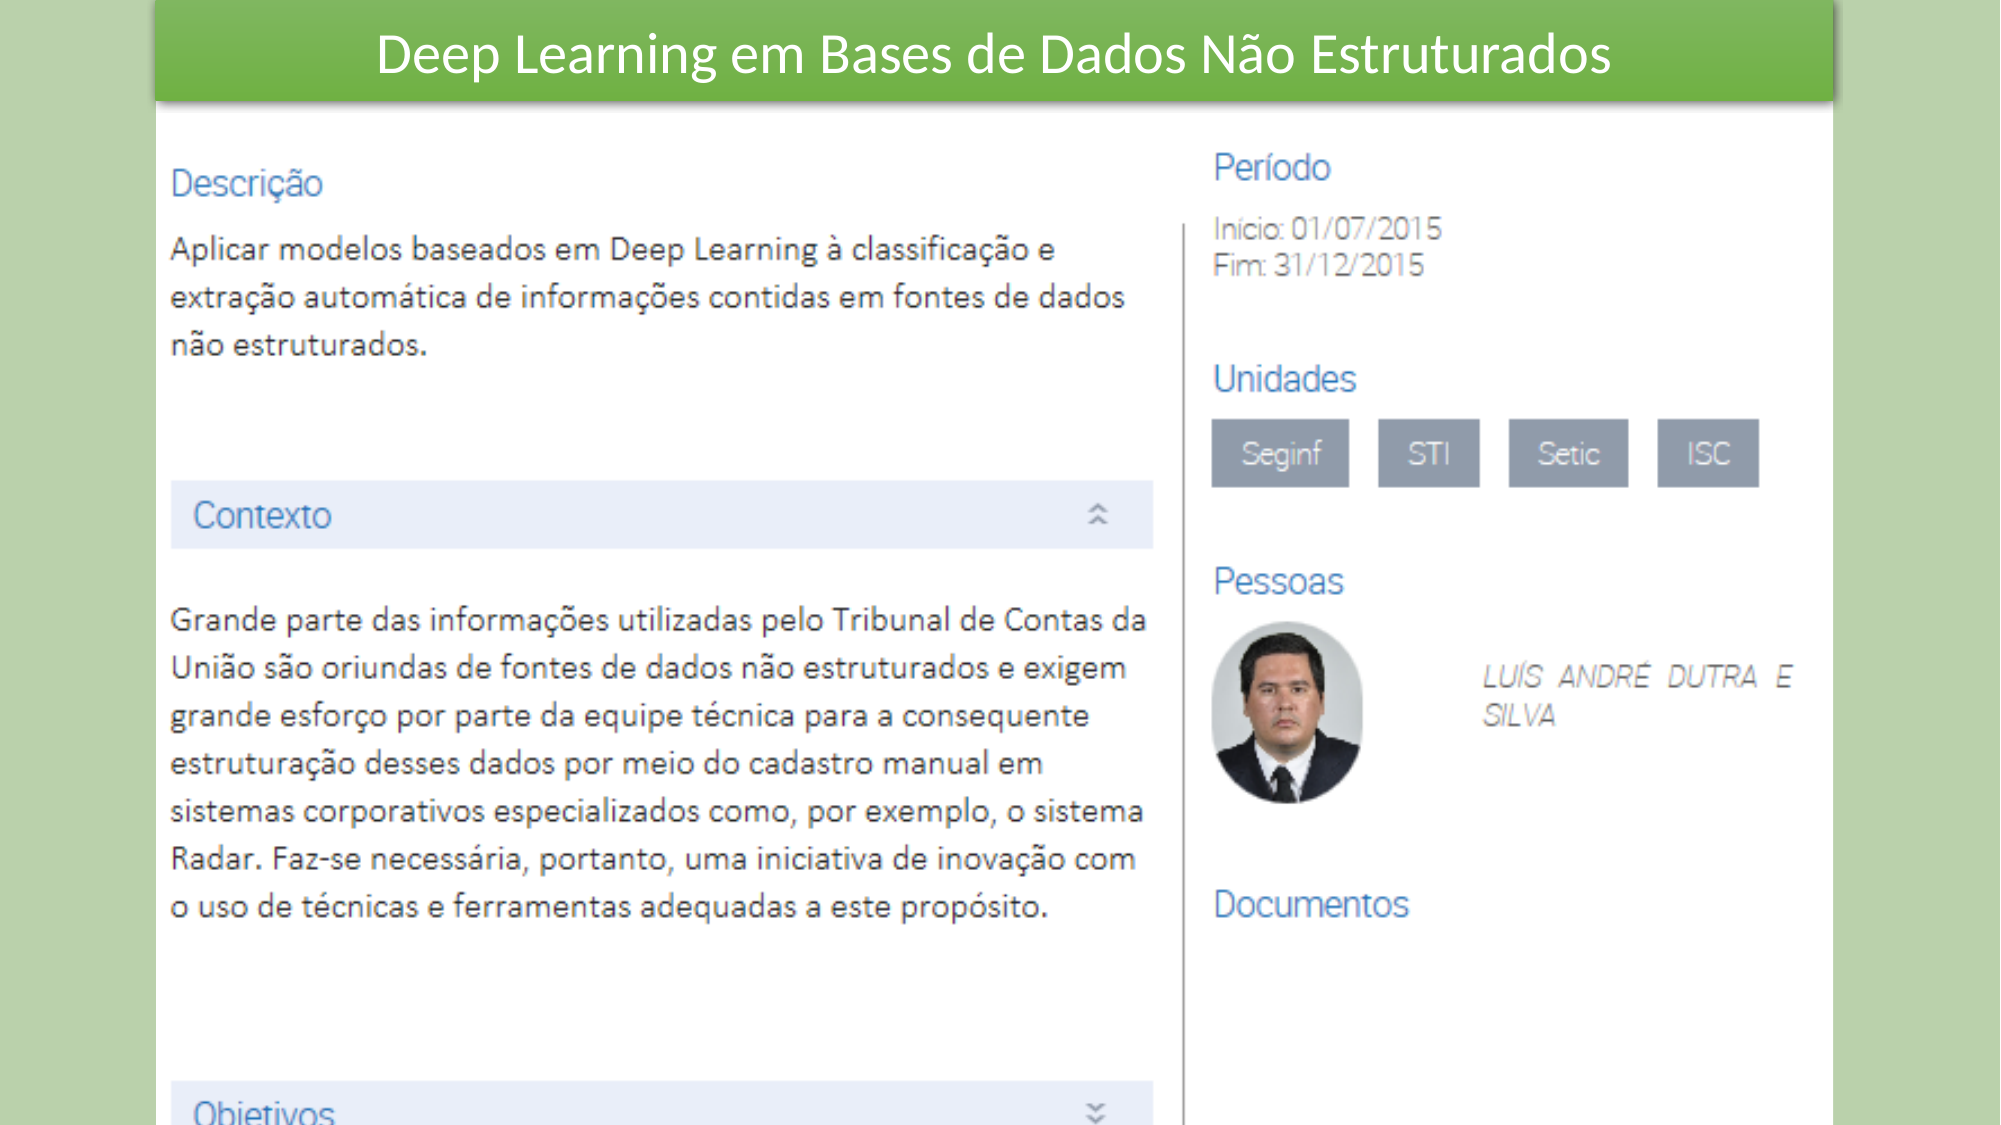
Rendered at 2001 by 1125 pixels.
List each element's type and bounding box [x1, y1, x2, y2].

picture [155, 0, 1834, 1125]
